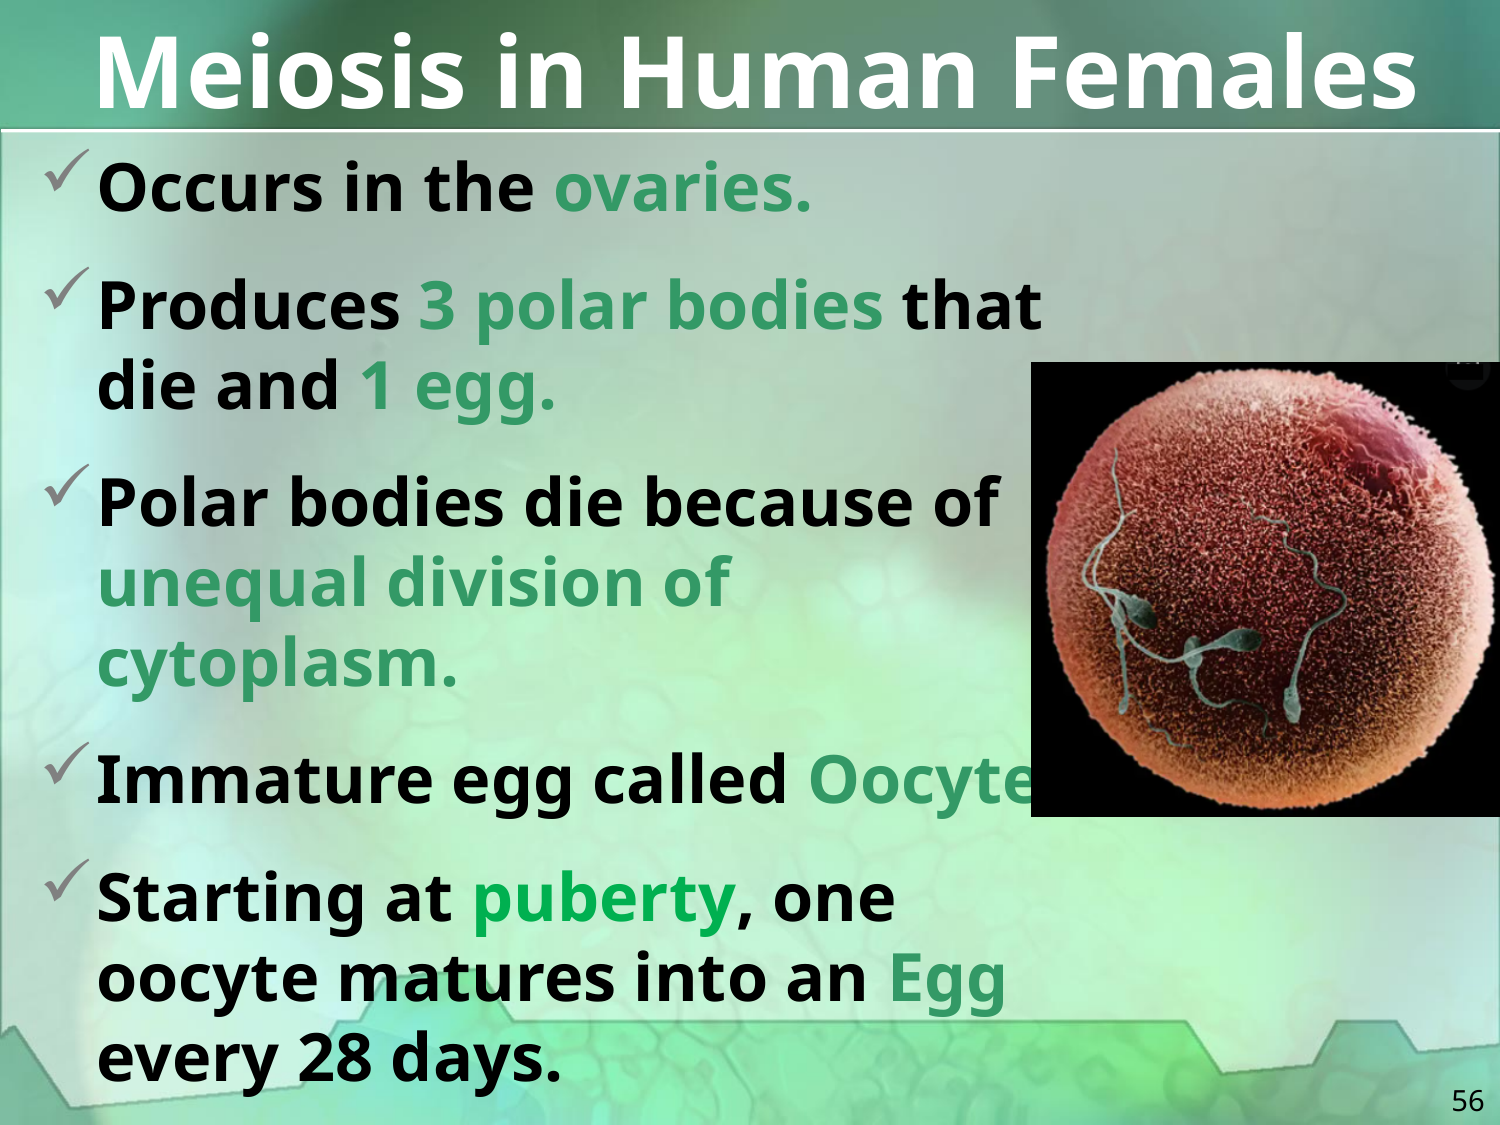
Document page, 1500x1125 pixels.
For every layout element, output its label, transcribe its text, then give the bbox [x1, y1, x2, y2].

picture [0, 0, 1500, 1125]
slide_number 56 [1187, 1074, 1500, 1125]
list Occurs in the ovaries. Produces 3 polar bodies that die and 1 egg. Polar bodies die because of unequal division of cytoplasm. Immature egg called Oocyte. Starting at puberty, one oocyte matures into an Egg every 28 days. [24, 137, 1126, 1038]
title Meiosis in Human Females [12, 12, 1500, 126]
